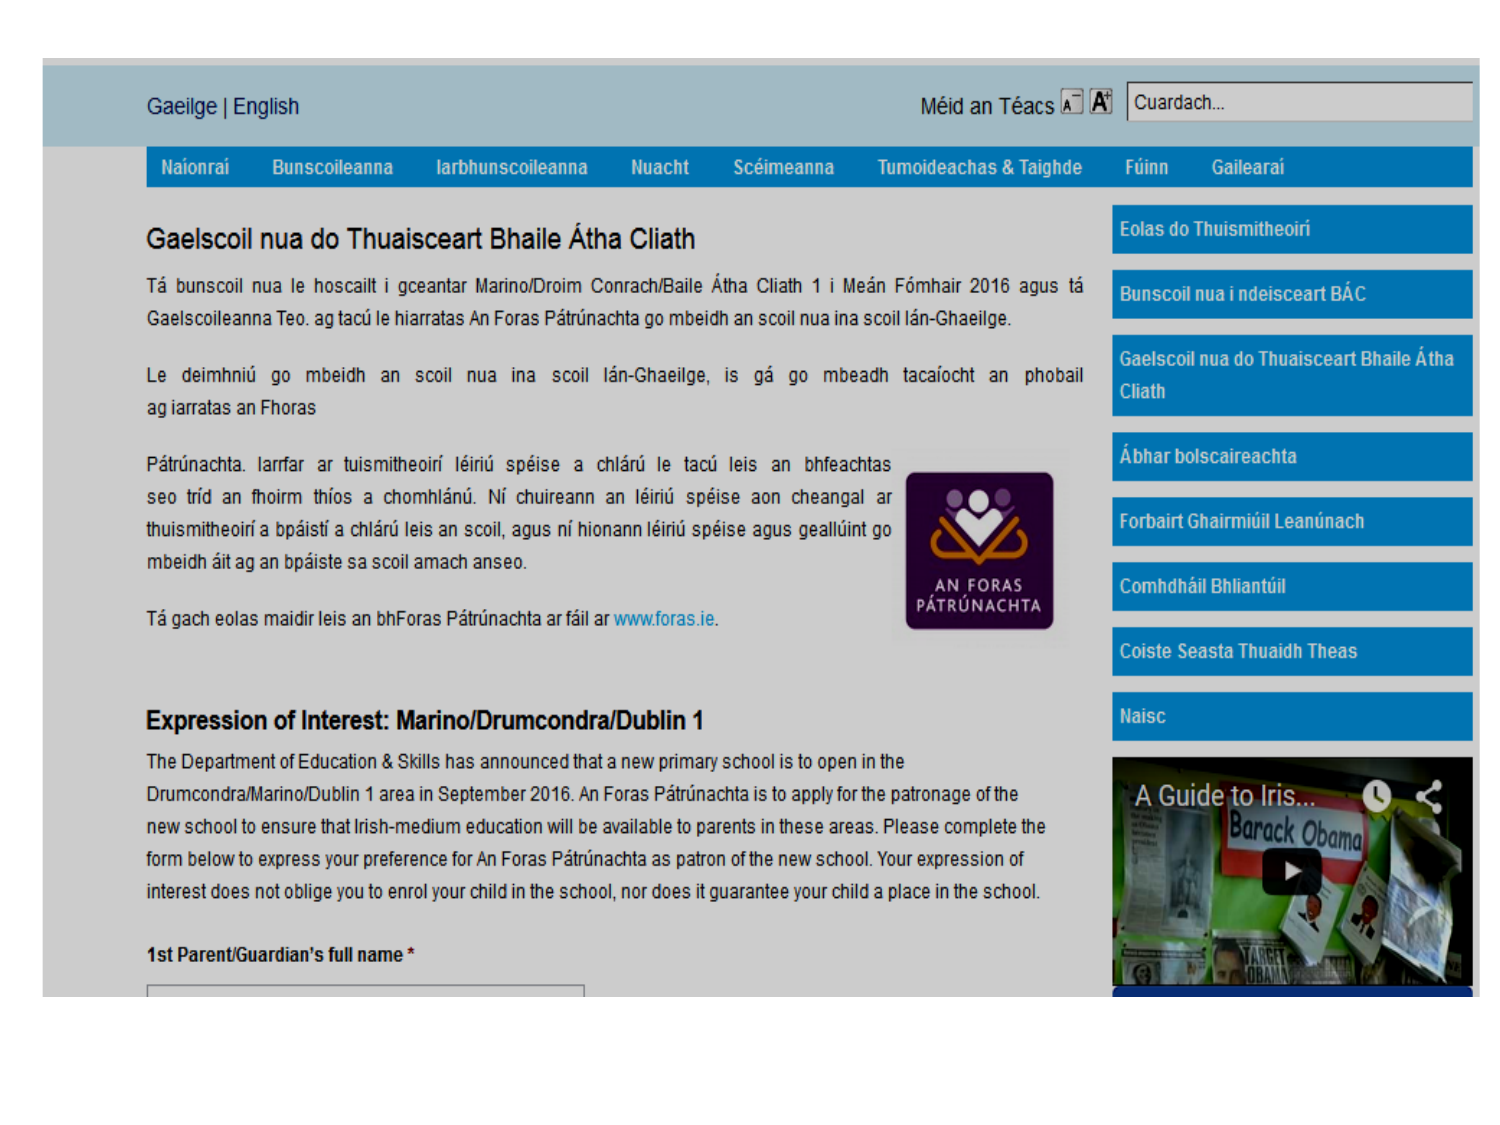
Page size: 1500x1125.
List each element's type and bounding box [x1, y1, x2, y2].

picture [42, 58, 1480, 997]
